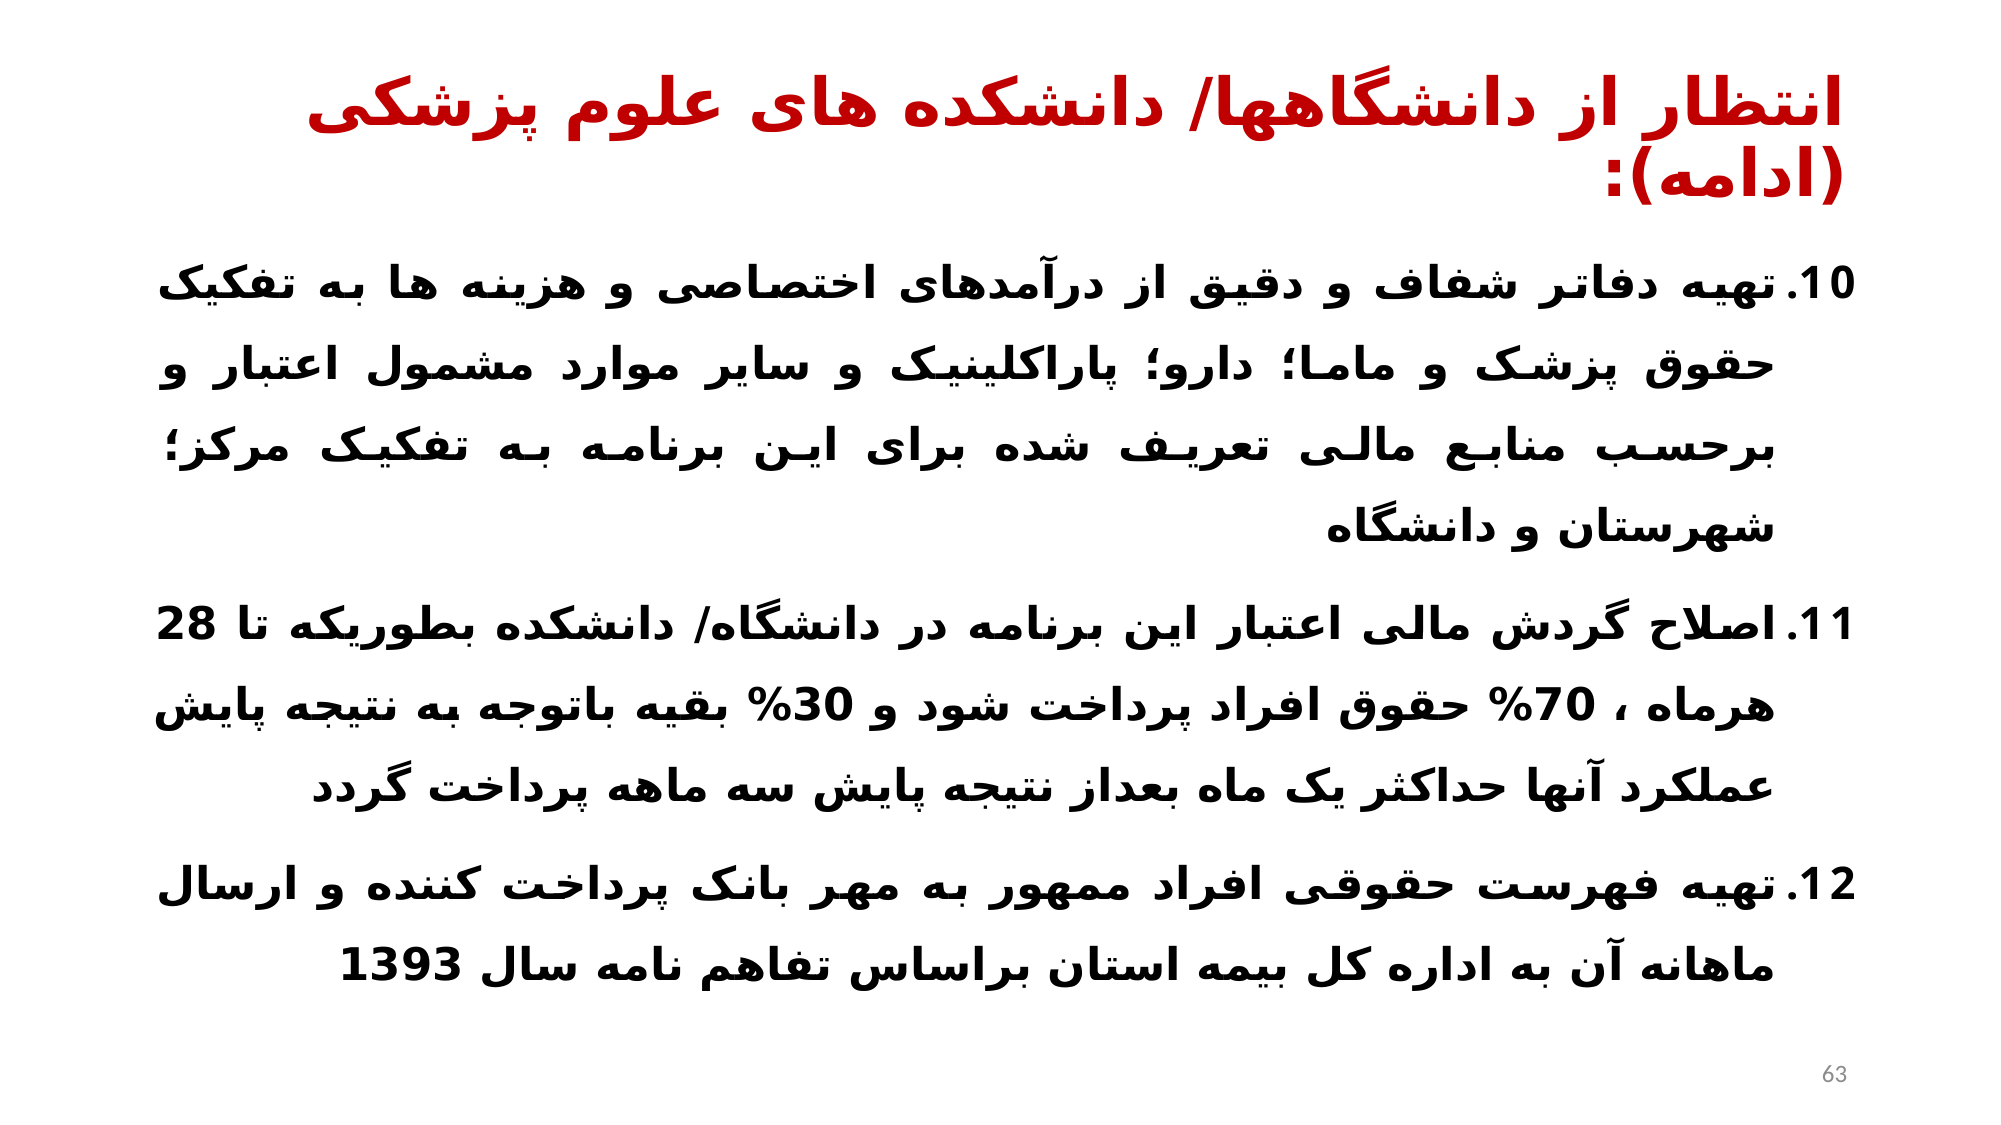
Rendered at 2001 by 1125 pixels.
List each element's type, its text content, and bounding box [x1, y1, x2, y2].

list تهیه دفاتر شفاف و دقیق از درآمدهای اختصاصی و هزینه ها به تفکیک حقوق پزشک و ماما؛ دارو؛ پاراکلینیک و سایر موارد مشمول اعتبار و برحسب منابع مالی تعریف شده برای این برنامه به تفکیک مرکز؛ شهرستان و دانشگاه اصلاح گردش مالی اعتبار این برنامه در دانشگاه/ دانشکده بطوریکه تا 28 هرماه ، 70% حقوق افراد پرداخت شود و 30% بقیه باتوجه به نتیجه پایش عملکرد آنها حداکثر یک ماه بعداز نتیجه پایش سه ماهه پرداخت گردد تهیه فهرست حقوقی افراد ممهور به مهر بانک پرداخت کننده و ارسال ماهانه آن به اداره کل بیمه استان براساس تفاهم نامه سال 1393 [137, 218, 1863, 1014]
title انتظار از دانشگاهها/ دانشکده های علوم پزشکی (ادامه): [137, 59, 1863, 218]
slide_number 63 [1412, 1042, 1863, 1103]
